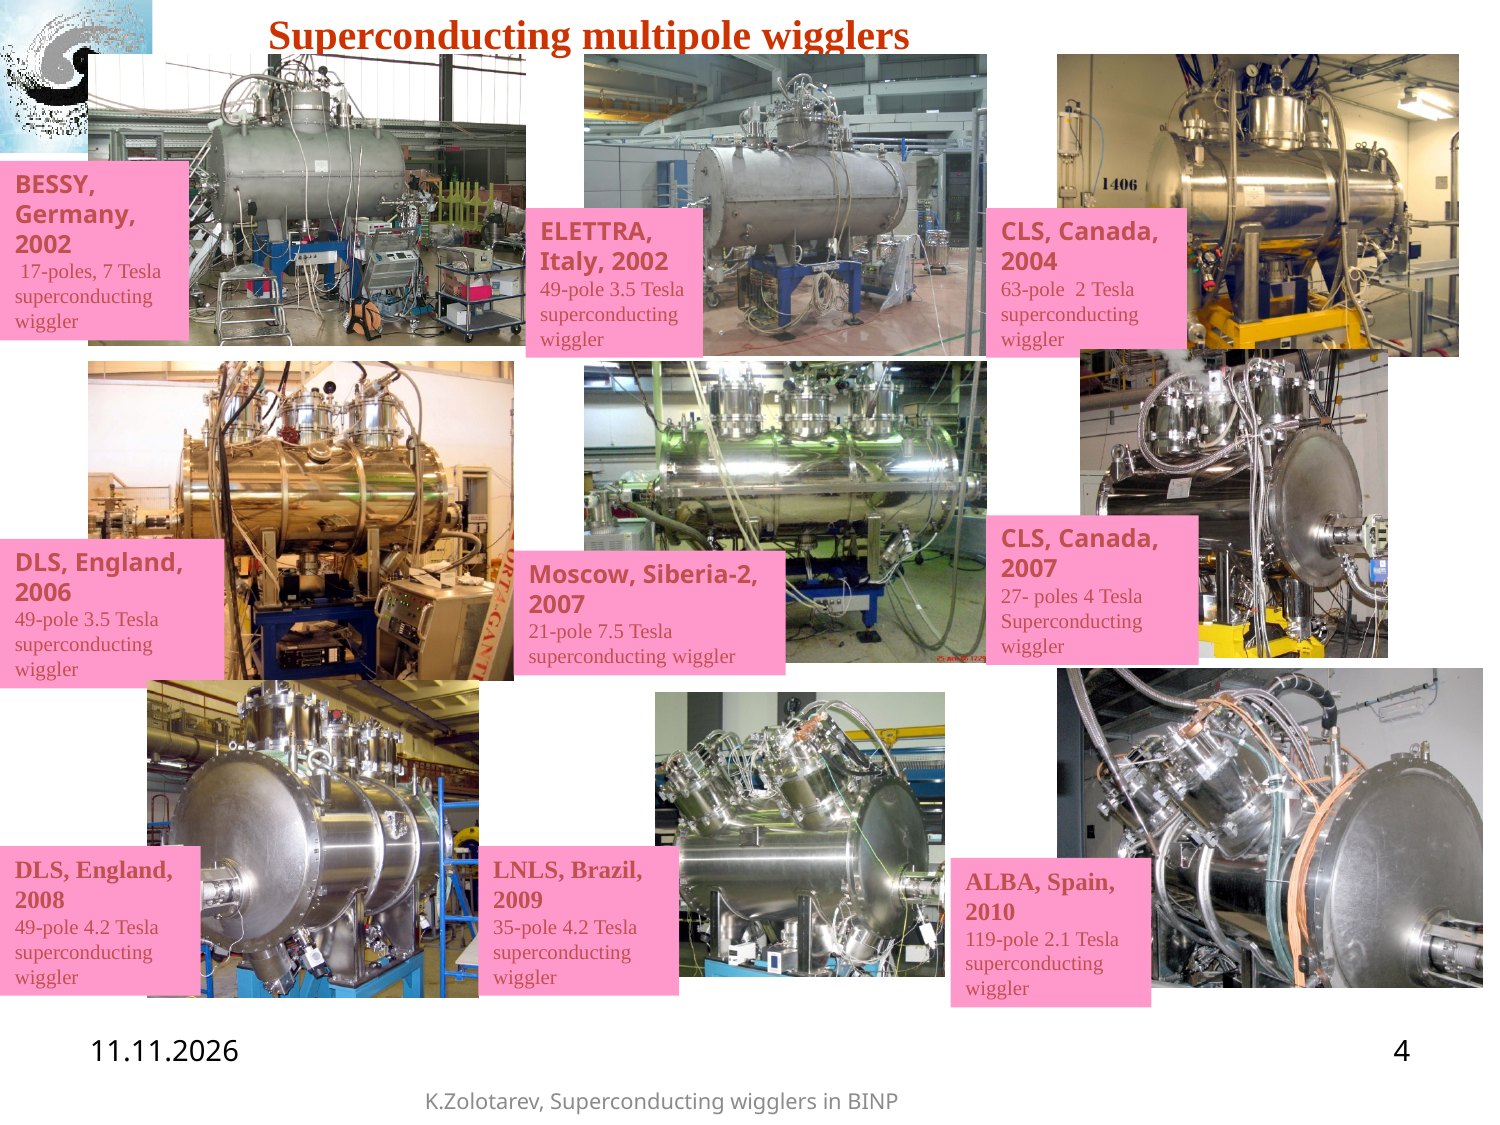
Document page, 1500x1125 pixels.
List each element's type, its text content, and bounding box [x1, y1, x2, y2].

picture [584, 361, 987, 663]
picture [1056, 54, 1459, 658]
footer K.Zolotarev, Superconducting wigglers in BINP [152, 1080, 1172, 1125]
picture [88, 361, 514, 998]
text_box 01.11.2012 [75, 1024, 425, 1103]
picture [655, 692, 945, 977]
text_box Superconducting multipole wigglers [253, 0, 925, 65]
picture [584, 54, 987, 356]
text_box CLS, Canada, 2007 27- poles 4 Tesla Superconducting wiggler [989, 515, 1079, 665]
text_box DLS, England, 2008 49-pole 4.2 Tesla superconducting wiggler [0, 846, 142, 996]
text_box BESSY, Germany, 2002 17-poles, 7 Tesla superconducting wiggler [0, 160, 83, 341]
text_box ALBA, Spain, 2010 119-pole 2.1 Tesla superconducting wiggler [950, 857, 1152, 1008]
text_box 4 [1074, 1024, 1425, 1103]
picture [0, 0, 526, 347]
text_box ELETTRA, Italy, 2002 49-pole 3.5 Tesla superconducting wiggler [525, 208, 580, 358]
text_box Moscow, Siberia-2, 2007 21-pole 7.5 Tesla superconducting wiggler [520, 550, 786, 676]
text_box LNLS, Brazil, 2009 35-pole 4.2 Tesla superconducting wiggler [483, 846, 680, 996]
text_box DLS, England, 2006 49-pole 3.5 Tesla superconducting wiggler [0, 538, 140, 689]
picture [1056, 668, 1483, 988]
text_box CLS, Canada, 2004 63-pole 2 Tesla superconducting wiggler [990, 208, 1051, 358]
